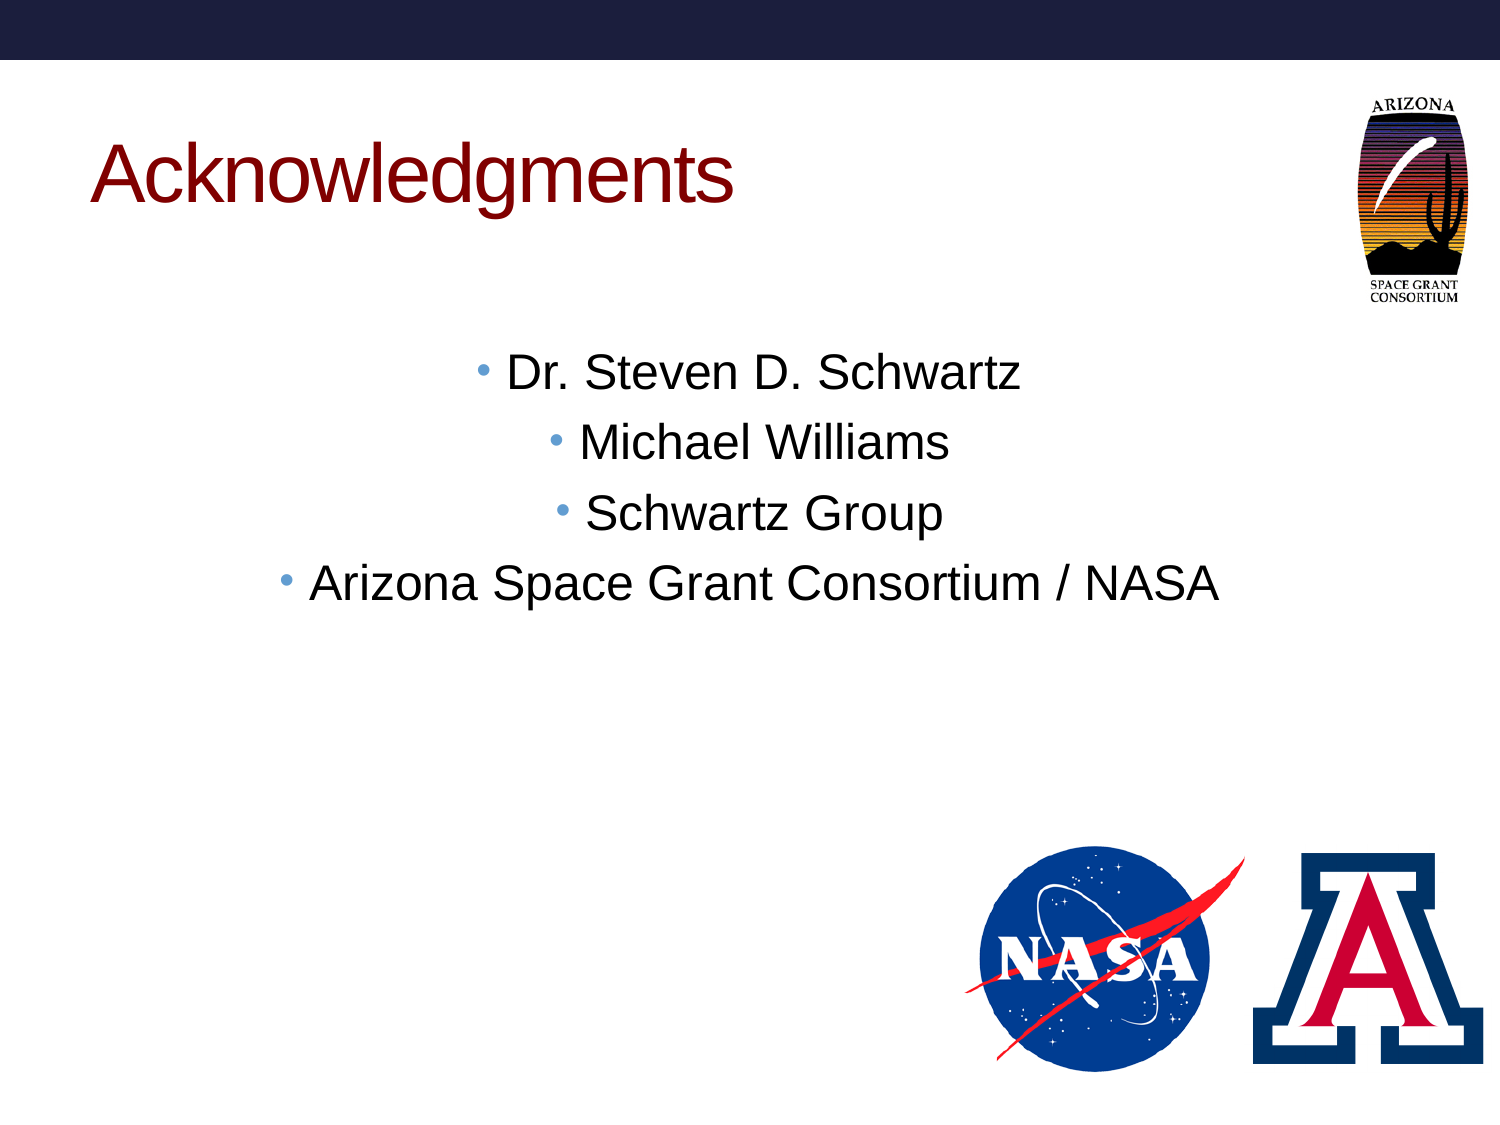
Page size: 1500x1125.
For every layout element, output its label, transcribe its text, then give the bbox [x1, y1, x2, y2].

list Dr. Steven D. Schwartz Michael Williams Schwartz Group Arizona Space Grant Consortium / NASA [75, 262, 1425, 690]
title Acknowledgments [75, 87, 1332, 250]
picture [1333, 87, 1492, 307]
picture [963, 844, 1492, 1074]
